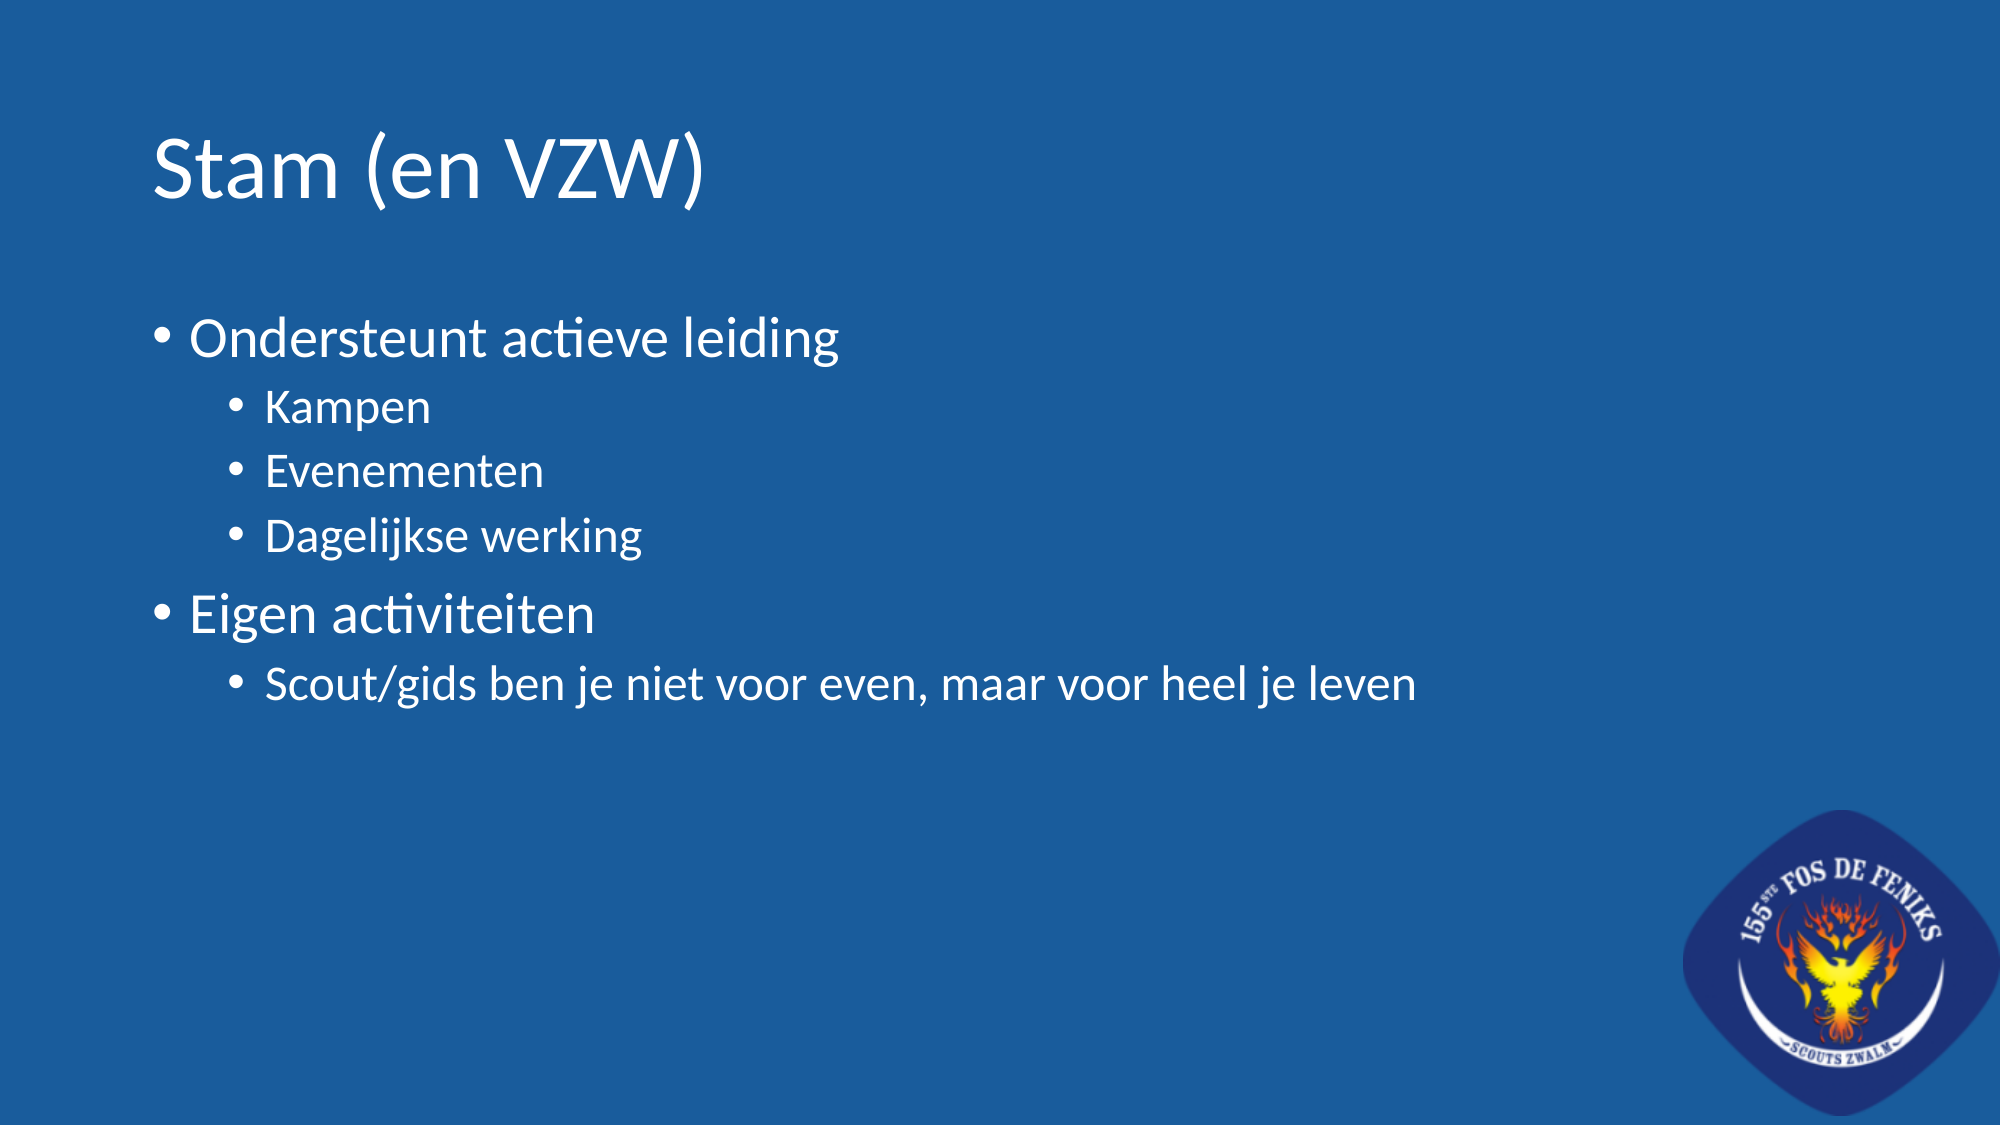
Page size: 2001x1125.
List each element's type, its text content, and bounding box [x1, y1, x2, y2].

picture [1682, 809, 2000, 1116]
title Stam (en VZW) [137, 59, 1863, 278]
list Ondersteunt actieve leiding Kampen Evenementen Dagelijkse werking Eigen activiteiten Scout/gids ben je niet voor even, maar voor heel je leven [137, 299, 1863, 1014]
